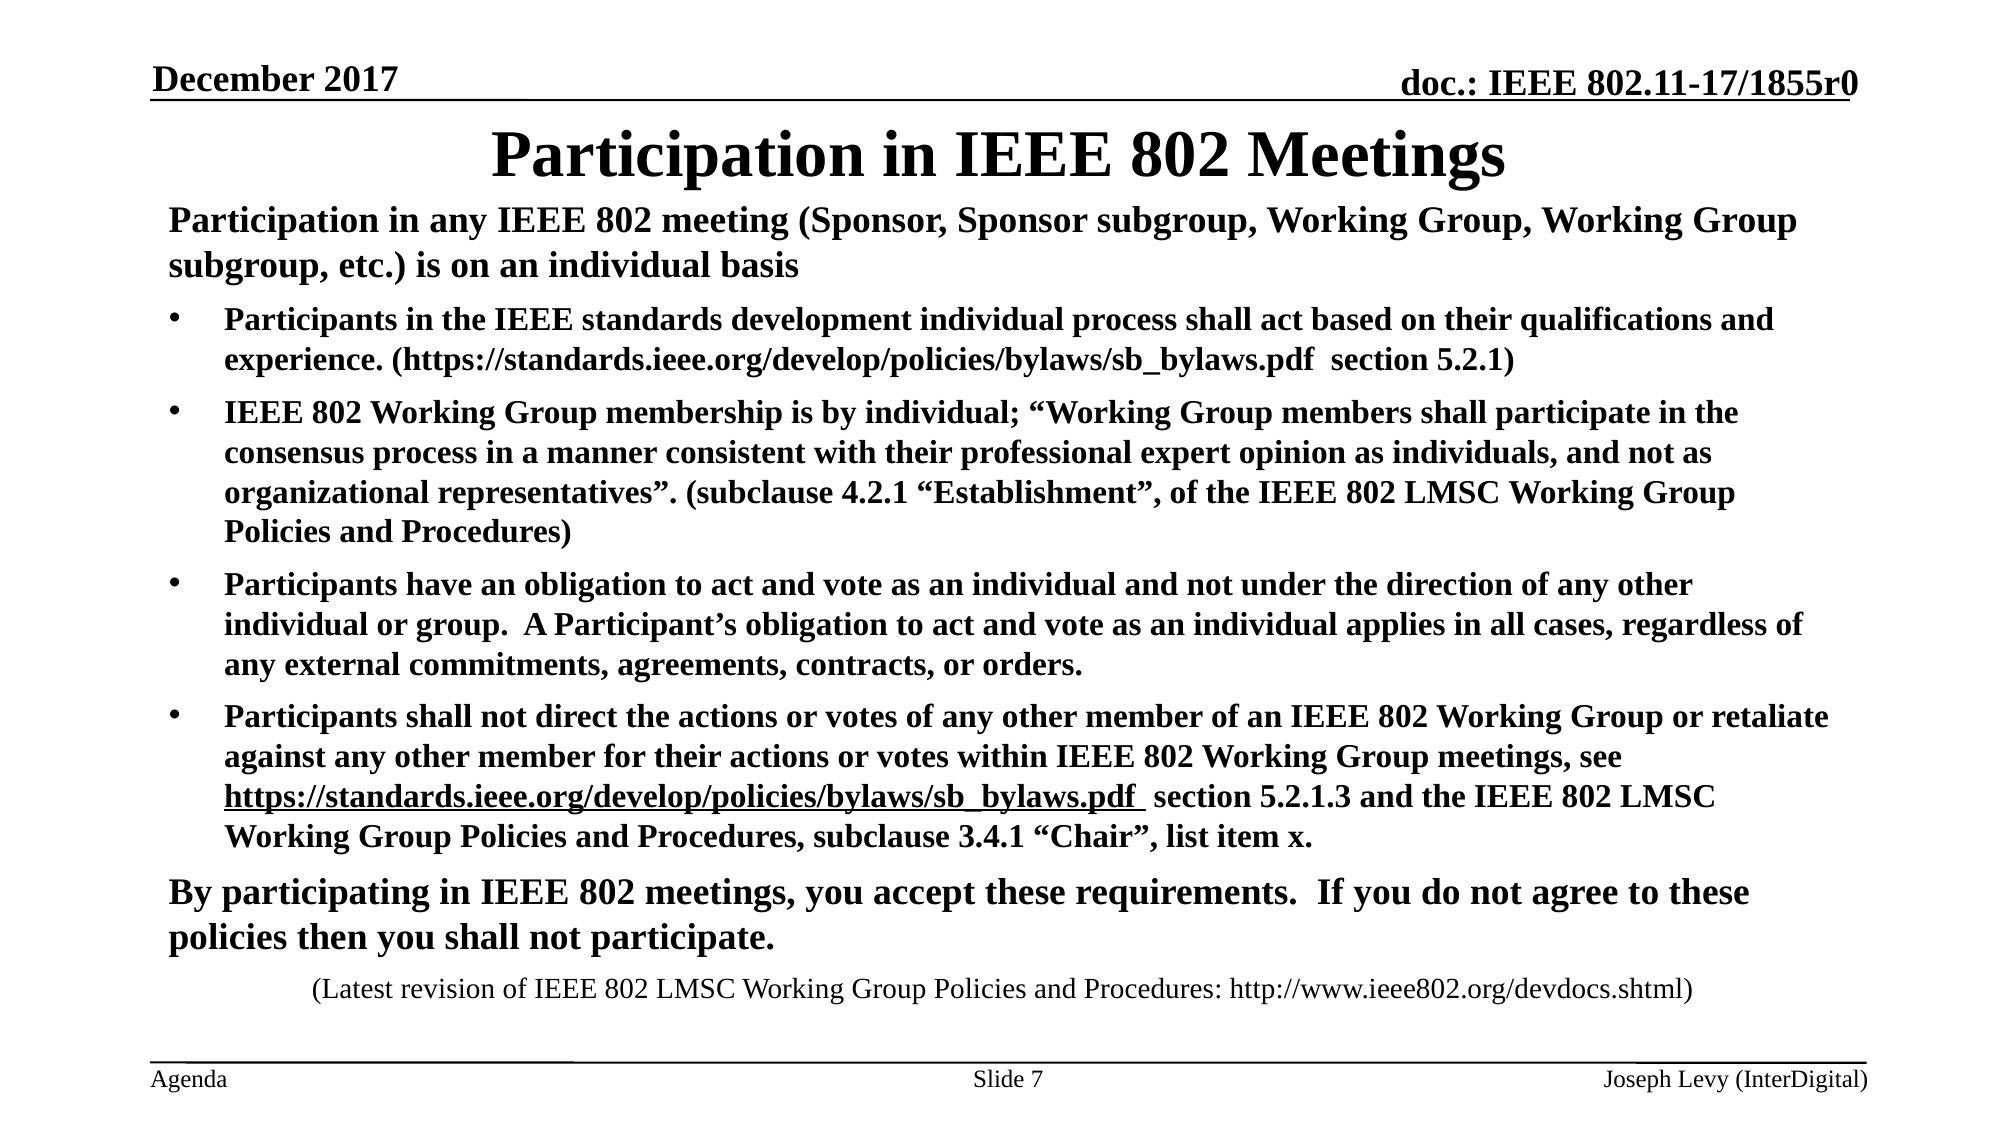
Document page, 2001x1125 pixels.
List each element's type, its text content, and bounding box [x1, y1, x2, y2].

title Participation in IEEE 802 Meetings [149, 112, 1850, 188]
slide_number Slide 7 [950, 1061, 1067, 1123]
list Participation in any IEEE 802 meeting (Sponsor, Sponsor subgroup, Working Group, Working Group subgroup, etc.) is on an individual basis Participants in the IEEE standards development individual process shall act based on their qualifications and experience. (https://standards.ieee.org/develop/policies/bylaws/sb_bylaws.pdf section 5.2.1) IEEE 802 Working Group membership is by individual; “Working Group members shall participate in the consensus process in a manner consistent with their professional expert opinion as individuals, and not as organizational representatives”. (subclause 4.2.1 “Establishment”, of the IEEE 802 LMSC Working Group Policies and Procedures) Participants have an obligation to act and vote as an individual and not under the direction of any other individual or group. A Participant’s obligation to act and vote as an individual applies in all cases, regardless of any external commitments, agreements, contracts, or orders. Participants shall not direct the actions or votes of any other member of an IEEE 802 Working Group or retaliate against any other member for their actions or votes within IEEE 802 Working Group meetings, see https://standards.ieee.org/develop/policies/bylaws/sb_bylaws.pdf section 5.2.1.3 and the IEEE 802 LMSC Working Group Policies and Procedures, subclause 3.4.1 “Chair”, list item x. By participating in IEEE 802 meetings, you accept these requirements. If you do not agree to these policies then you shall not participate. (Latest revision of IEEE 802 LMSC Working Group Policies and Procedures: http://www.ieee802.org/devdocs.shtml) [153, 187, 1854, 1038]
footer Joseph Levy (InterDigital) [1171, 1061, 1869, 1093]
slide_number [152, 54, 563, 100]
